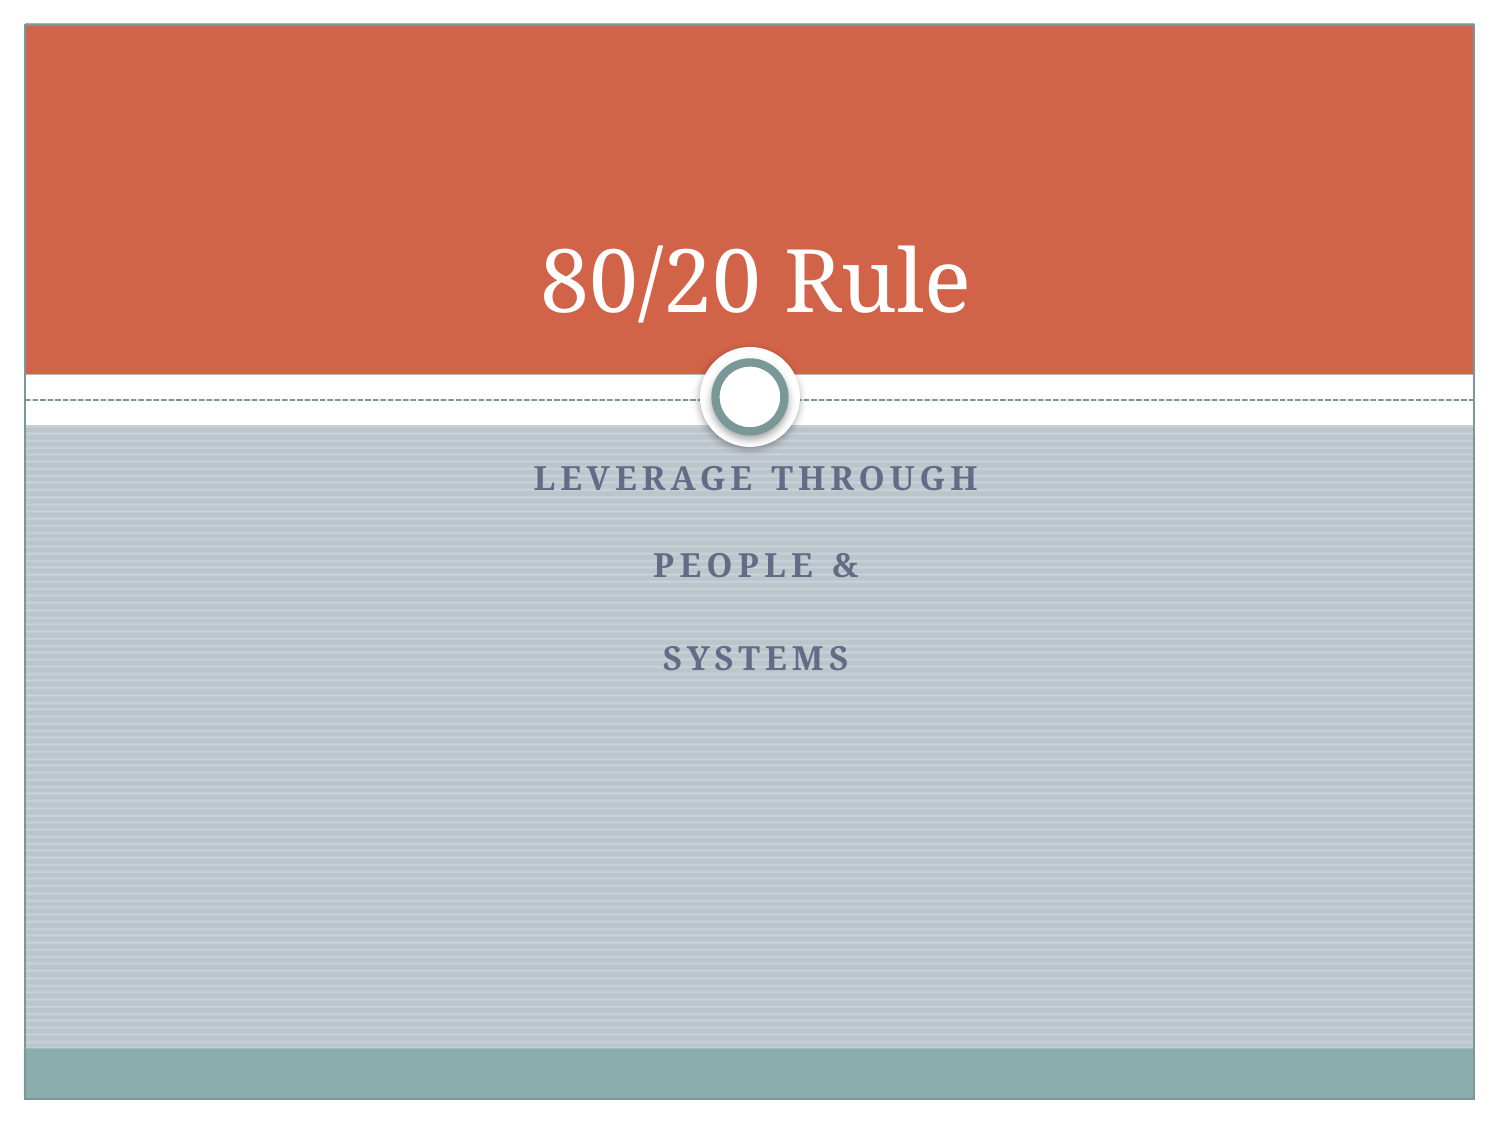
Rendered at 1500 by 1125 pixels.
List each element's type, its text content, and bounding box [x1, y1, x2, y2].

list Leverage through People & Systems [224, 450, 1288, 725]
title 80/20 Rule [118, 87, 1394, 338]
